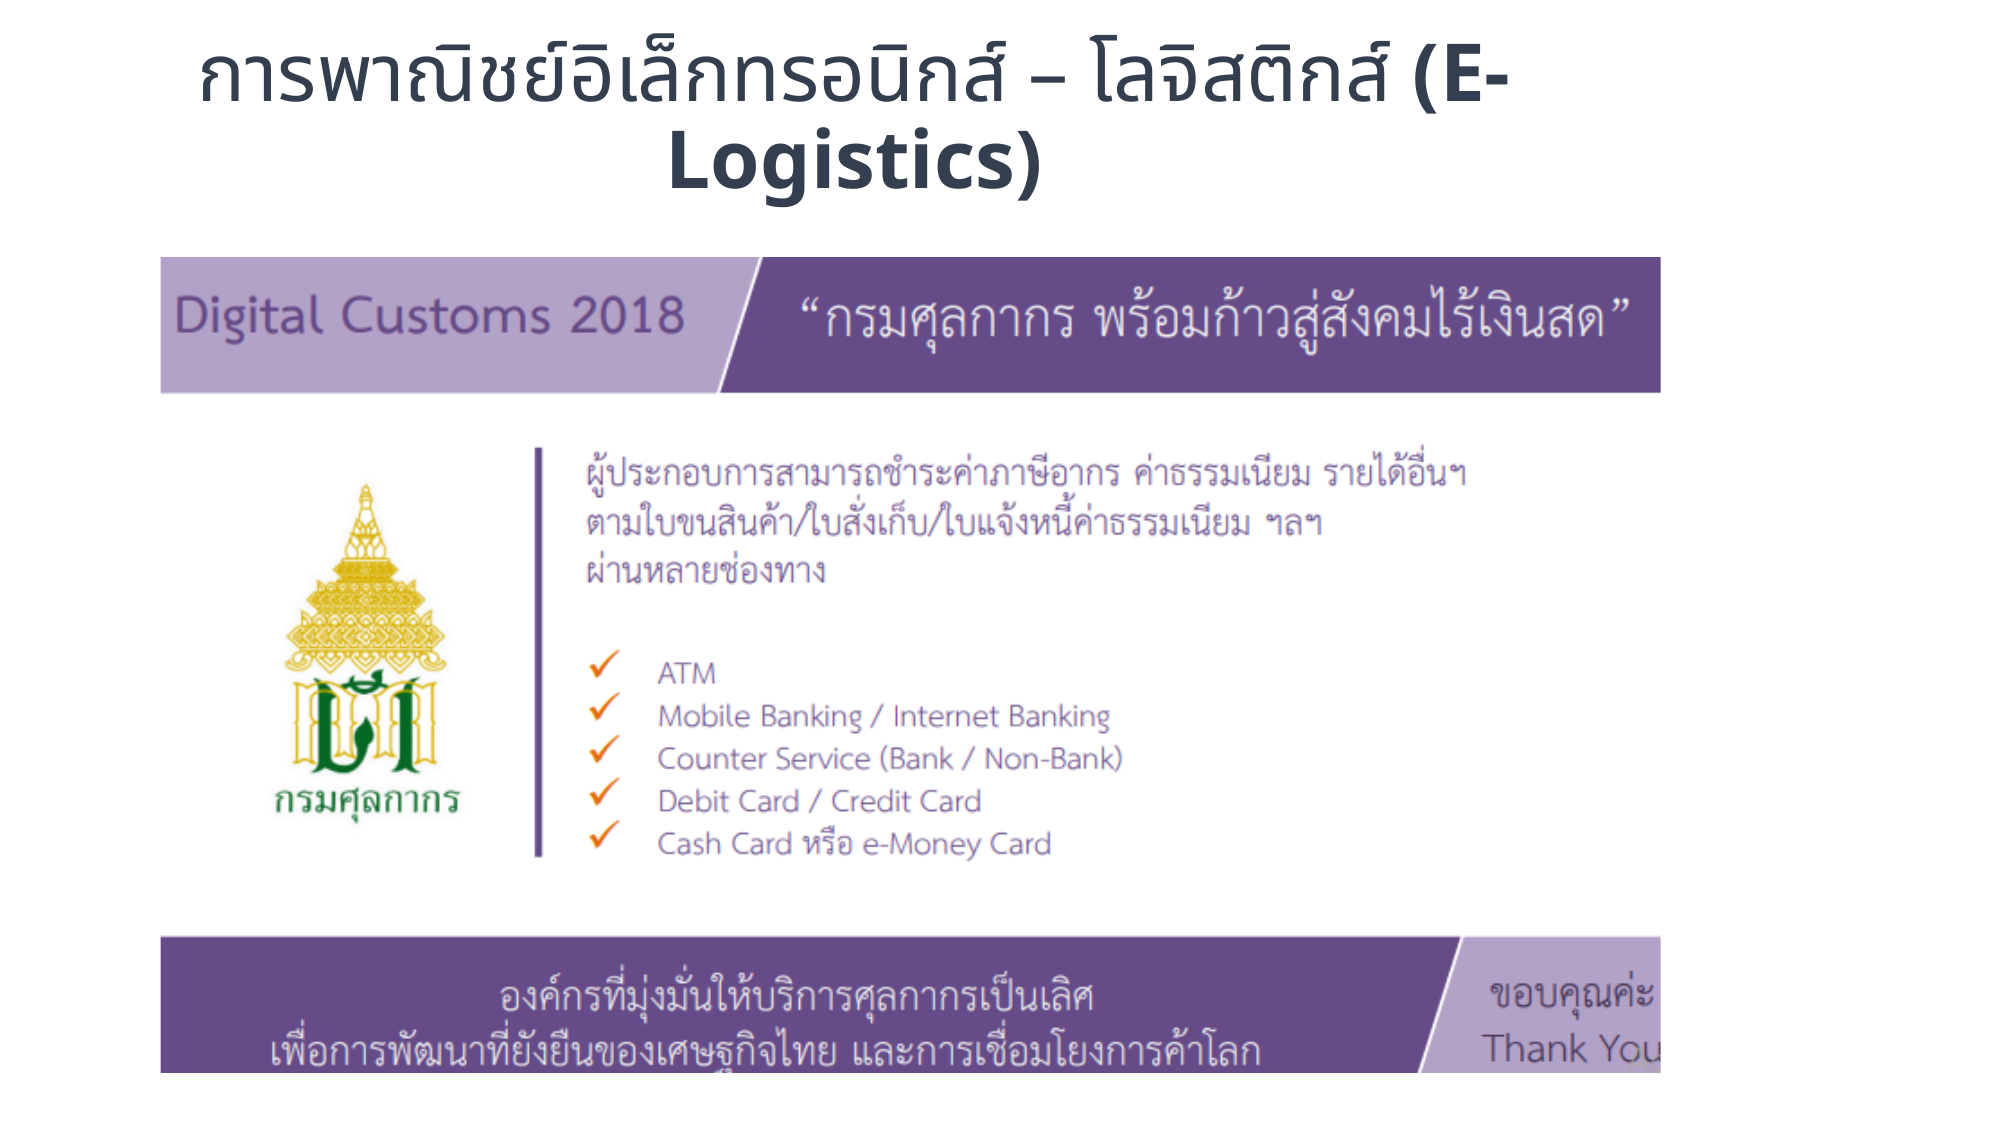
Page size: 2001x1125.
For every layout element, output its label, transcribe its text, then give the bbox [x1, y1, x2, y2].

picture [160, 257, 1661, 1073]
text_box การพาณิชย์อิเล็กทรอนิกส์ – โลจิสติกส์ (E-Logistics) [137, 25, 1571, 213]
